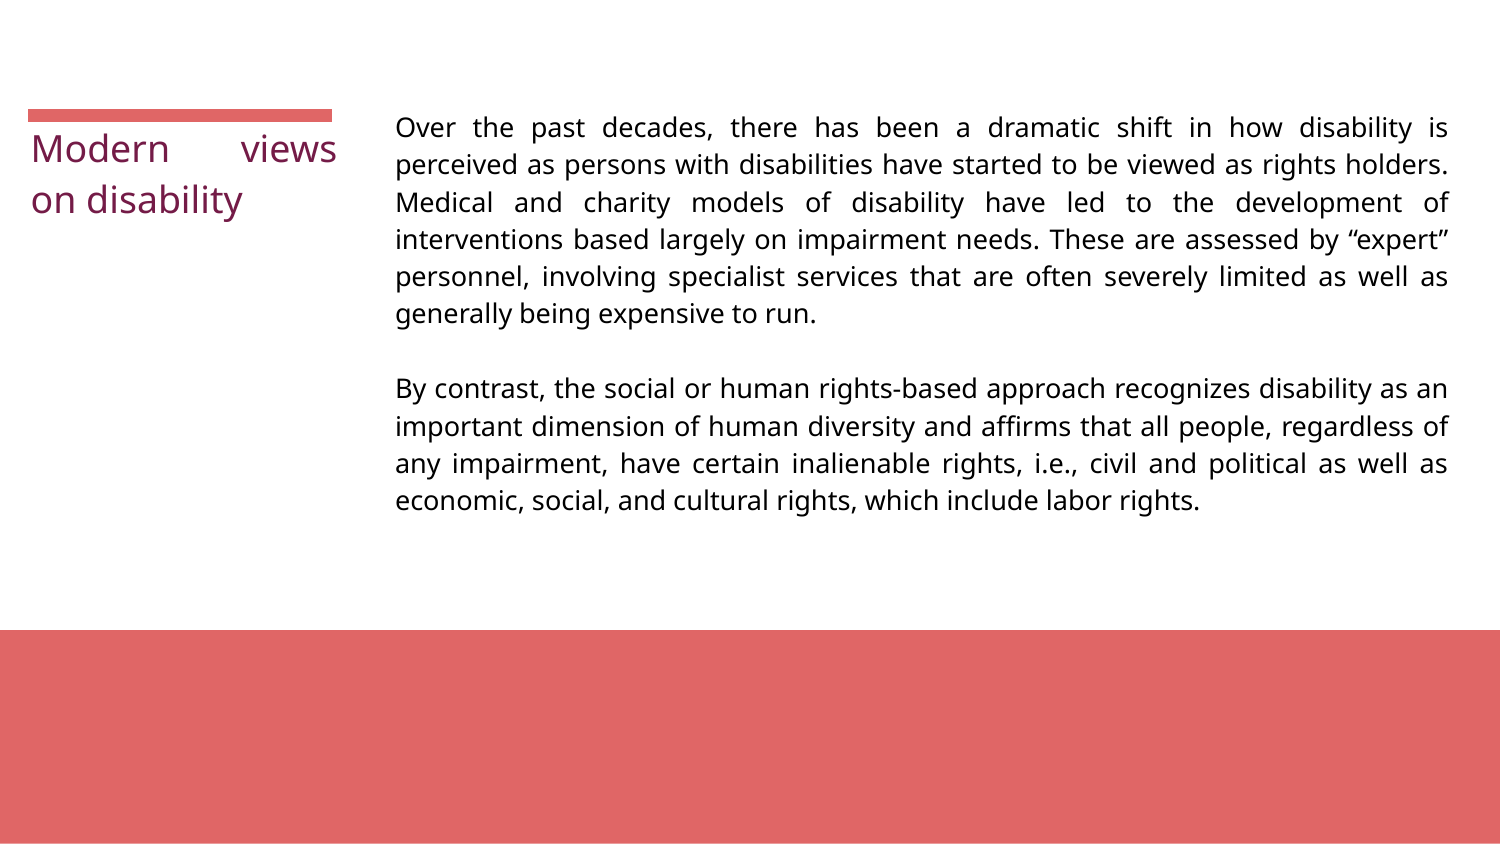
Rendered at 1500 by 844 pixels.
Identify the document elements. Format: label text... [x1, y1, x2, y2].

text_box Modern views on disability [15, 102, 353, 724]
list Over the past decades, there has been a dramatic shift in how disability is perceived as persons with disabilities have started to be viewed as rights holders. Medical and charity models of disability have led to the development of interventions based largely on impairment needs. These are assessed by “expert” personnel, involving specialist services that are often severely limited as well as generally being expensive to run. By contrast, the social or human rights-based approach recognizes disability as an important dimension of human diversity and affirms that all people, regardless of any impairment, have certain inalienable rights, i.e., civil and political as well as economic, social, and cultural rights, which include labor rights. [380, 90, 1464, 724]
